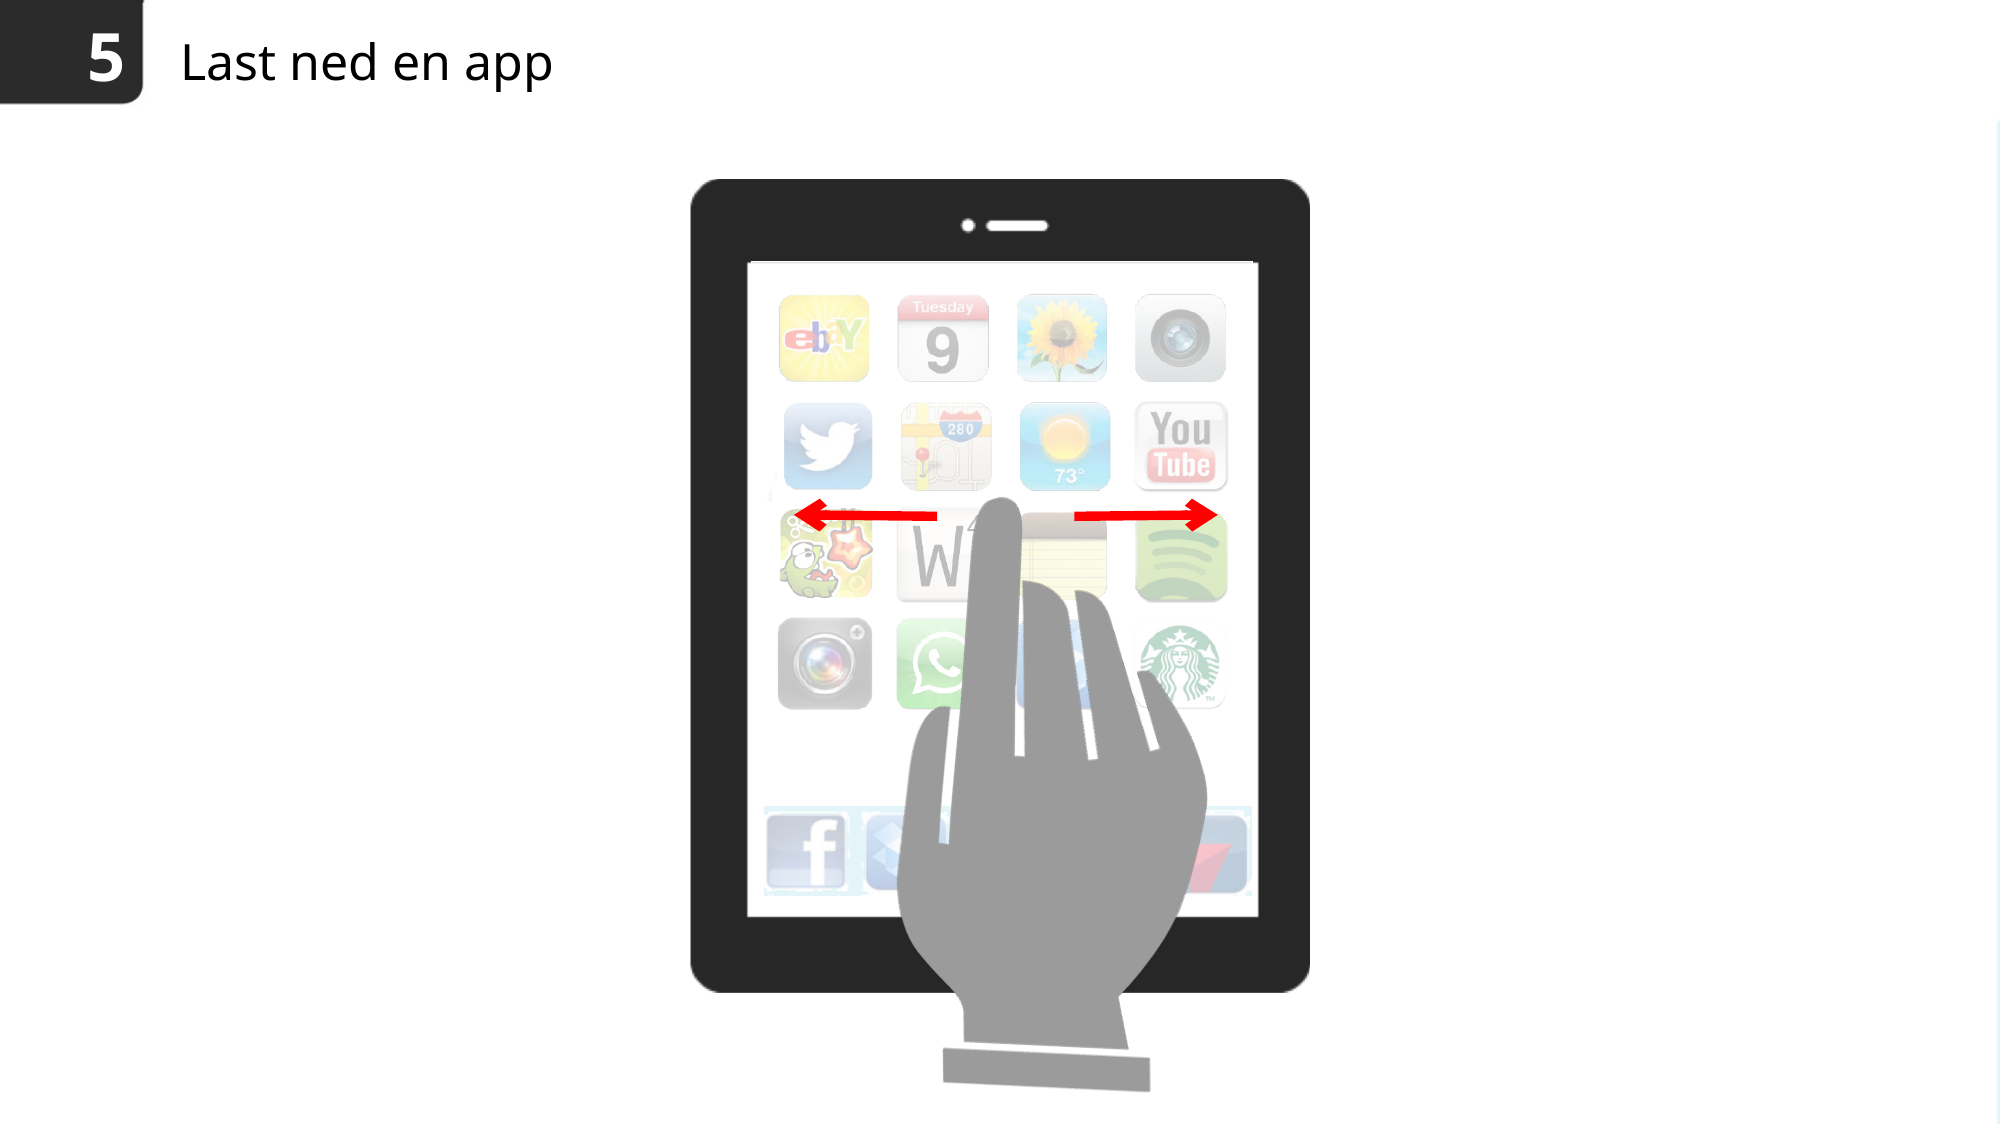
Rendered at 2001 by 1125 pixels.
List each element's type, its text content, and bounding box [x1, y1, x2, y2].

text_box [60, 20, 188, 95]
picture [0, 0, 2000, 1125]
title Last ned en app [201, 34, 1864, 95]
text_box 5 [72, 23, 201, 97]
